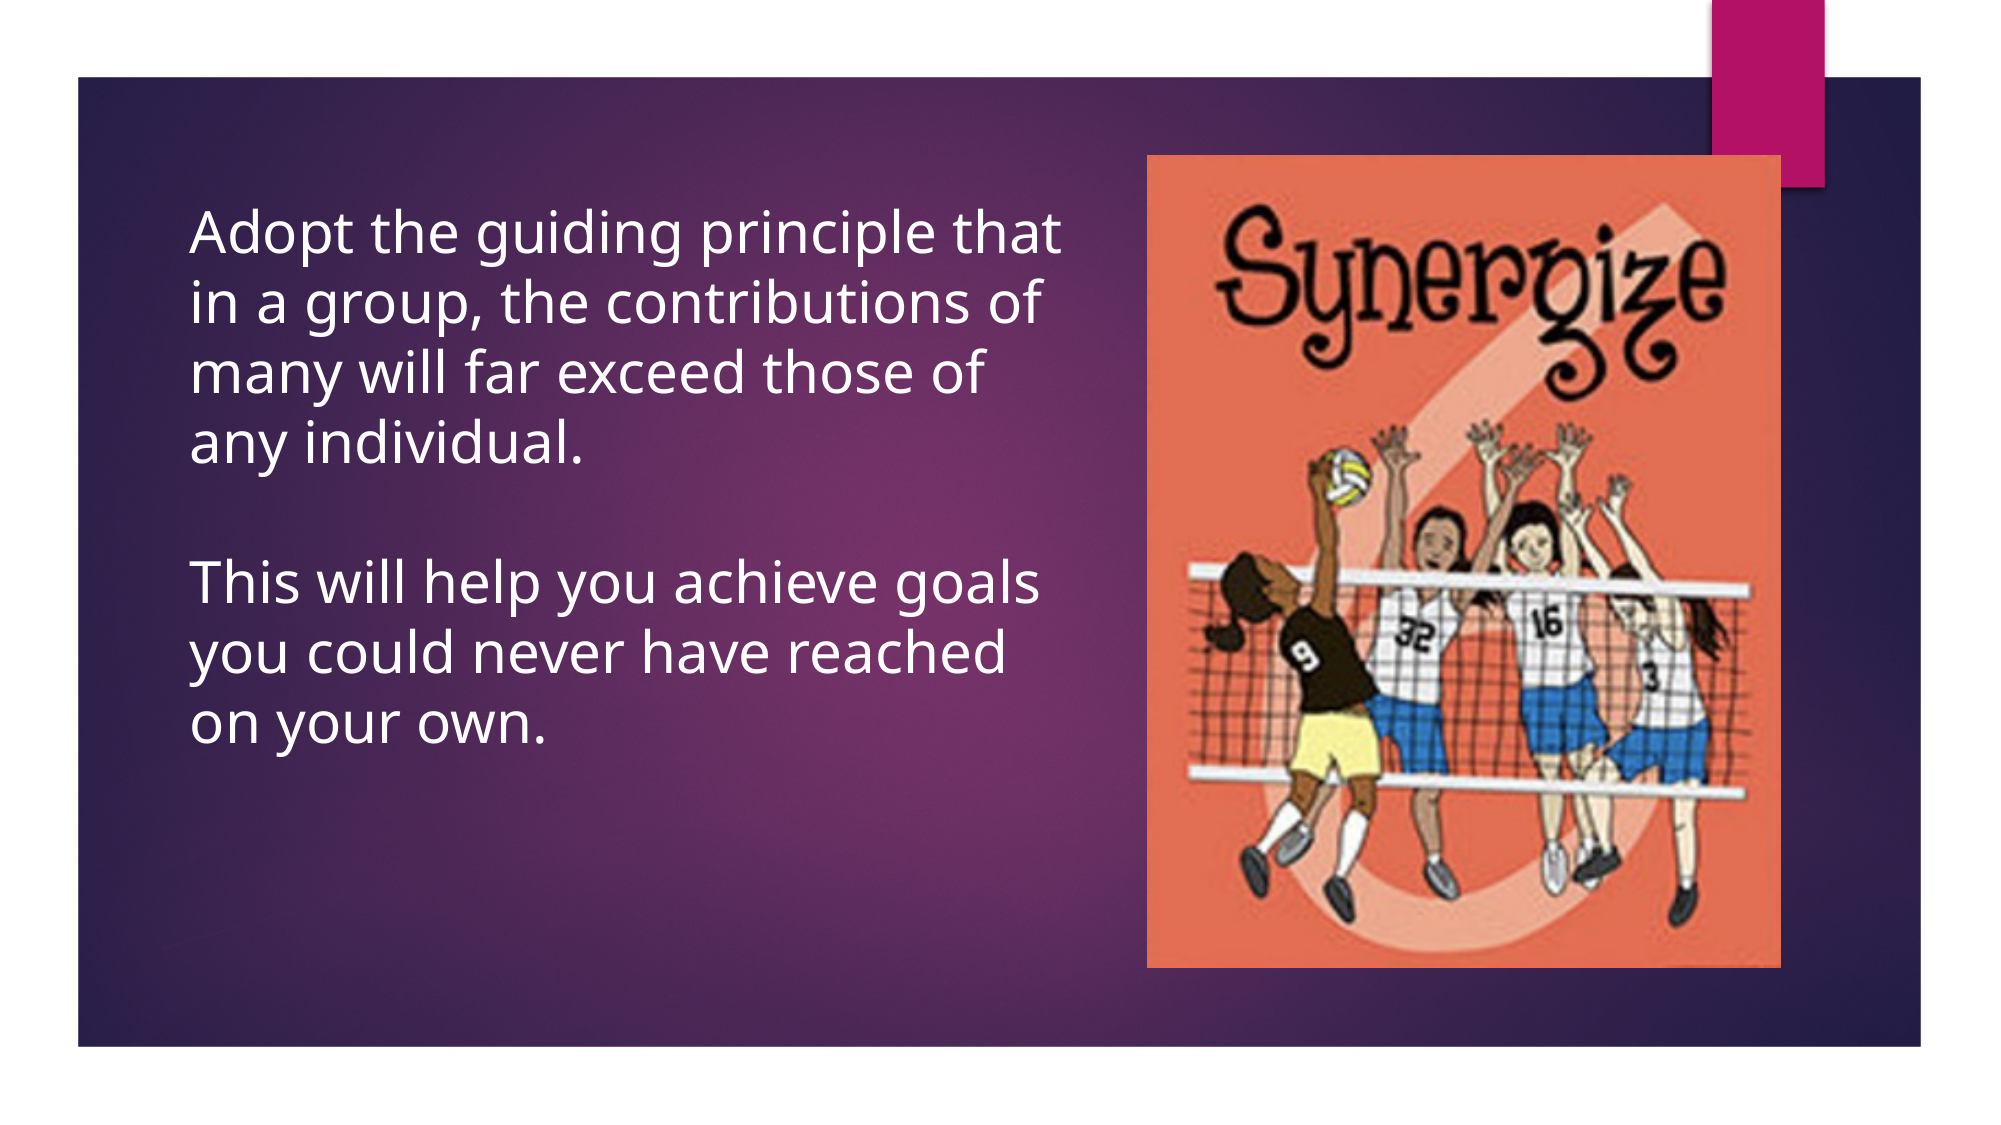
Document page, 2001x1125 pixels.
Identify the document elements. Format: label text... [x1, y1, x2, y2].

text_box [1711, 0, 1825, 188]
picture [1146, 154, 1781, 968]
text_box [0, 0, 2000, 1125]
text_box Adopt the guiding principle that in a group, the contributions of many will far exceed those of any individual. This will help you achieve goals you could never have reached on your own. [175, 187, 1094, 762]
